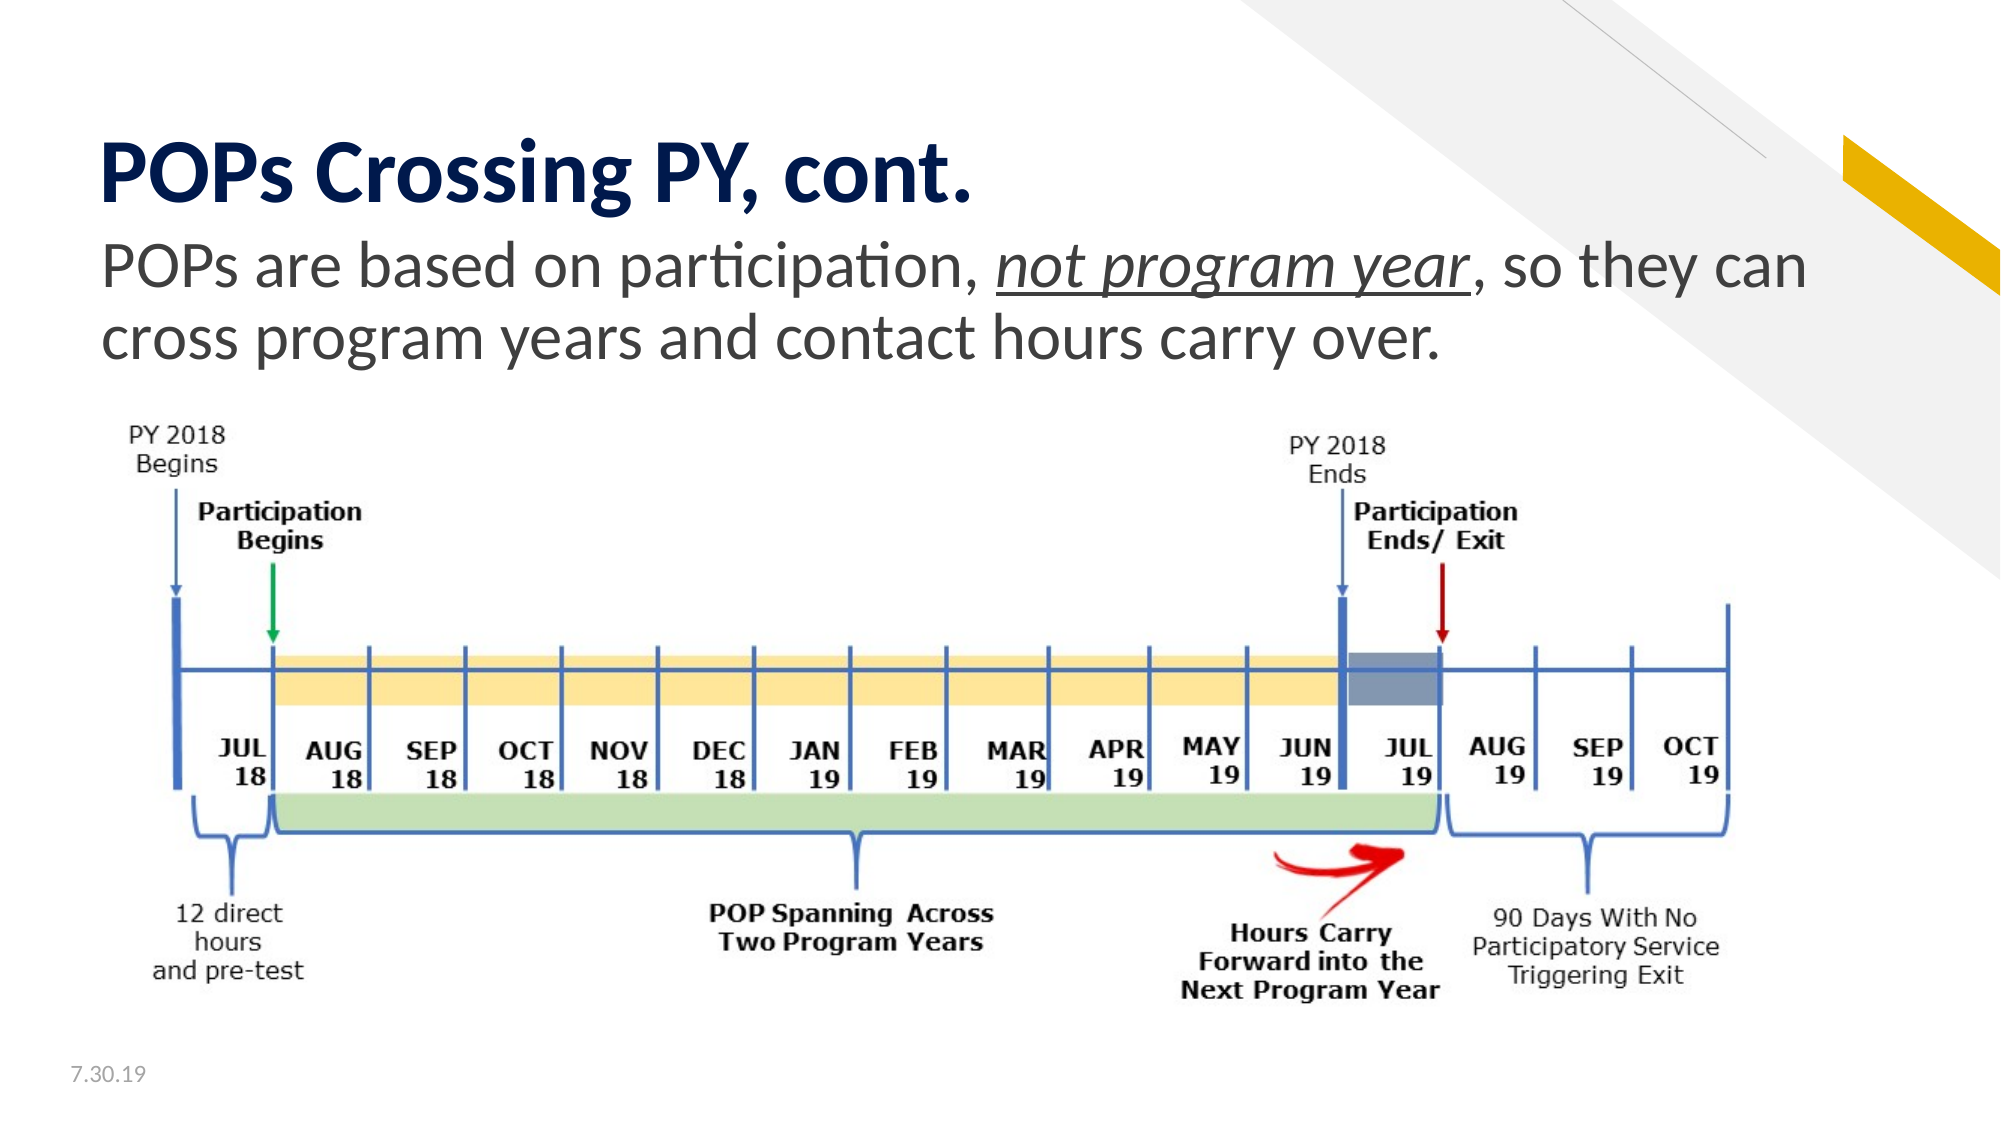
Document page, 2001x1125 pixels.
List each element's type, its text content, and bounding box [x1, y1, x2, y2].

title POPs Crossing PY, cont. [85, 34, 1453, 223]
footer 7.30.19 [55, 1042, 731, 1103]
list POPs are based on participation, not program year, so they can cross program years and contact hours carry over. [86, 222, 1841, 516]
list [113, 419, 1736, 1017]
